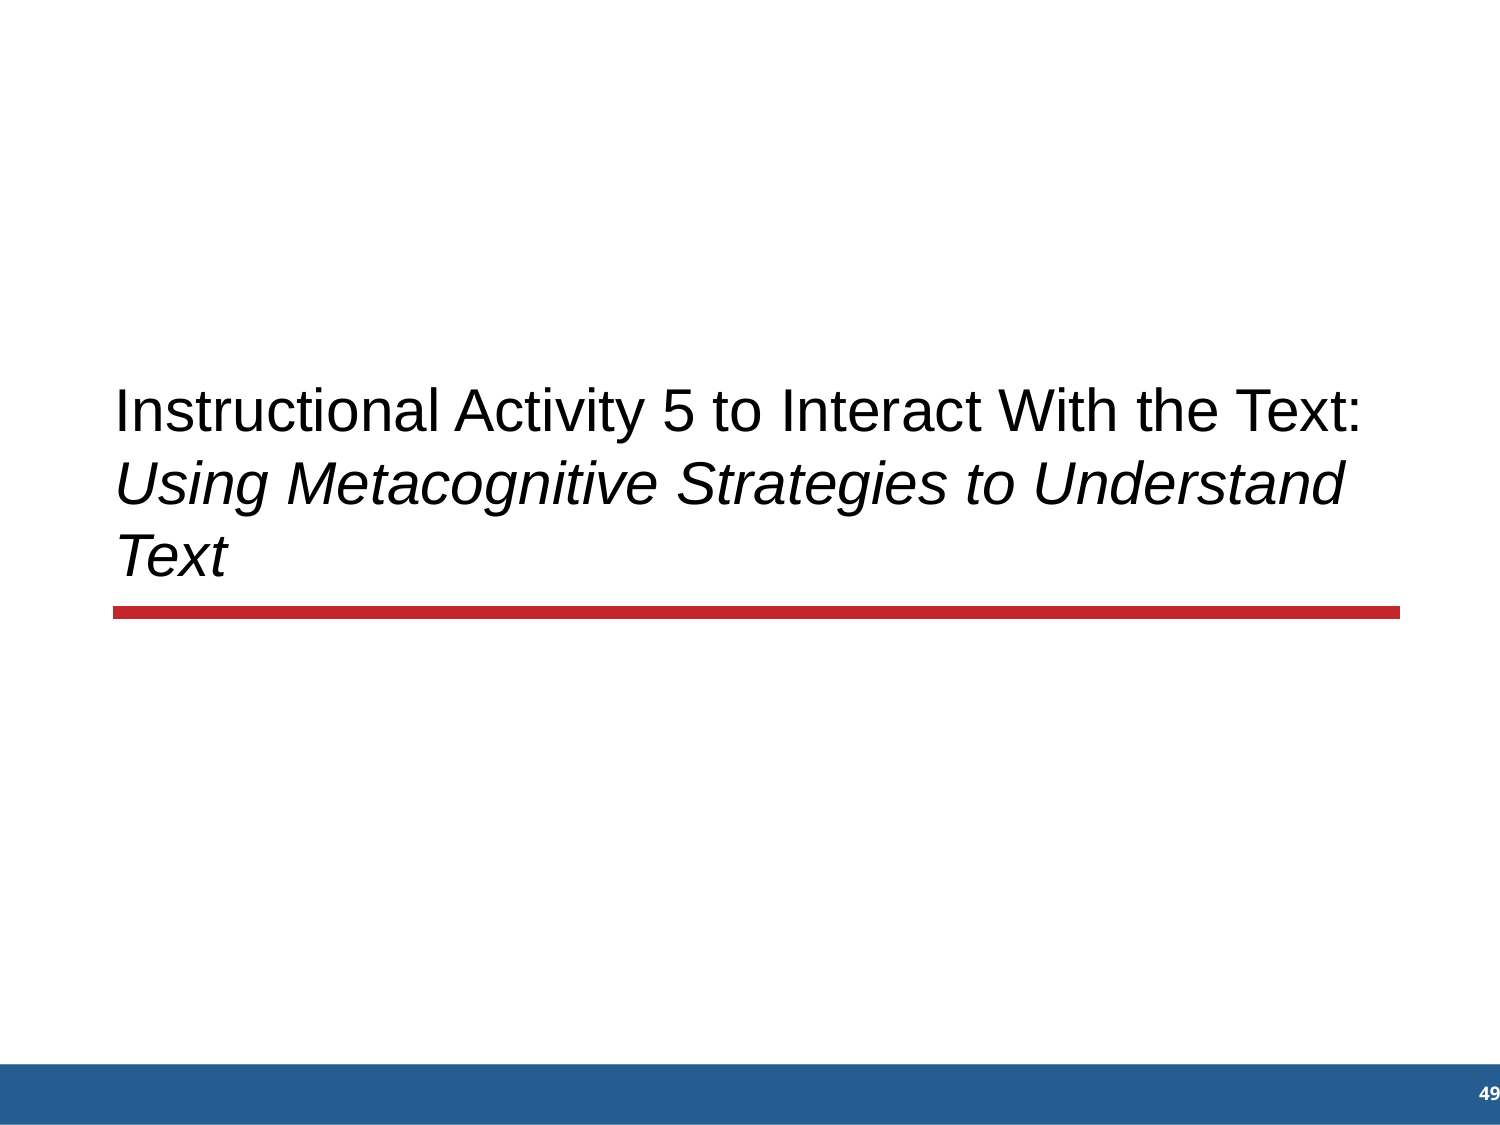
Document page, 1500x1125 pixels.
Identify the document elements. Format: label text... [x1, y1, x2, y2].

picture [0, 0, 1500, 1125]
list Instructional Activity 5 to Interact With the Text: Using Metacognitive Strategies to Understand Text [99, 350, 1450, 597]
